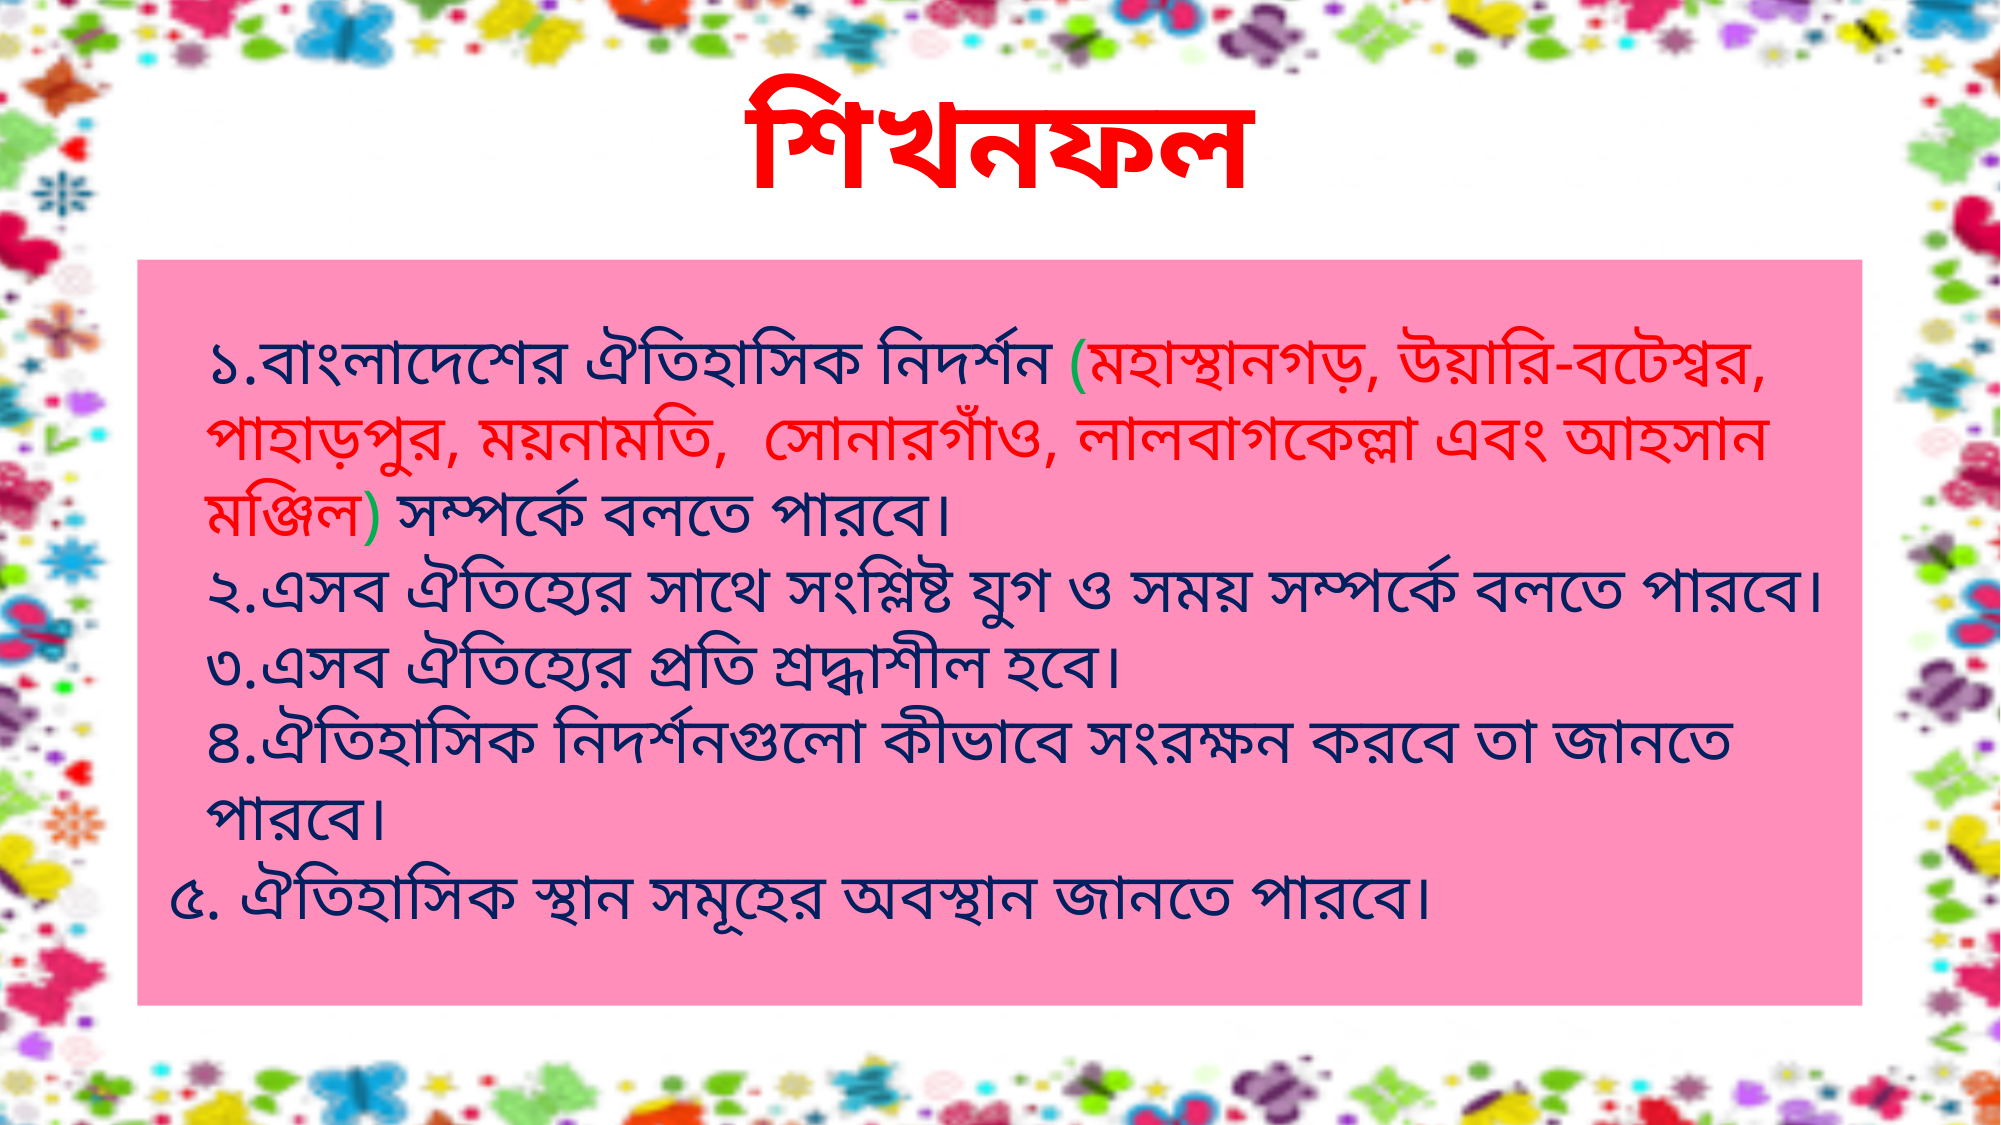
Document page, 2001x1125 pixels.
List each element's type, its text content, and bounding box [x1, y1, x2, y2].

title শিখনফল [99, 45, 1900, 233]
picture [0, 0, 2001, 1125]
list ১.বাংলাদেশের ঐতিহাসিক নিদর্শন (মহাস্থানগড়, উয়ারি-বটেশ্বর, পাহাড়পুর, ময়নামতি, সোনারগাঁও, লালবাগকেল্লা এবং আহসান মঞ্জিল) সম্পর্কে বলতে পারবে। ২.এসব ঐতিহ্যের সাথে সংশ্লিষ্ট যুগ ও সময় সম্পর্কে বলতে পারবে। ৩.এসব ঐতিহ্যের প্রতি শ্রদ্ধাশীল হবে। ৪.ঐতিহাসিক নিদর্শনগুলো কীভাবে সংরক্ষন করবে তা জানতে পারবে। ৫. ঐতিহাসিক স্থান সমূহের অবস্থান জানতে পারবে। [137, 259, 1863, 1006]
